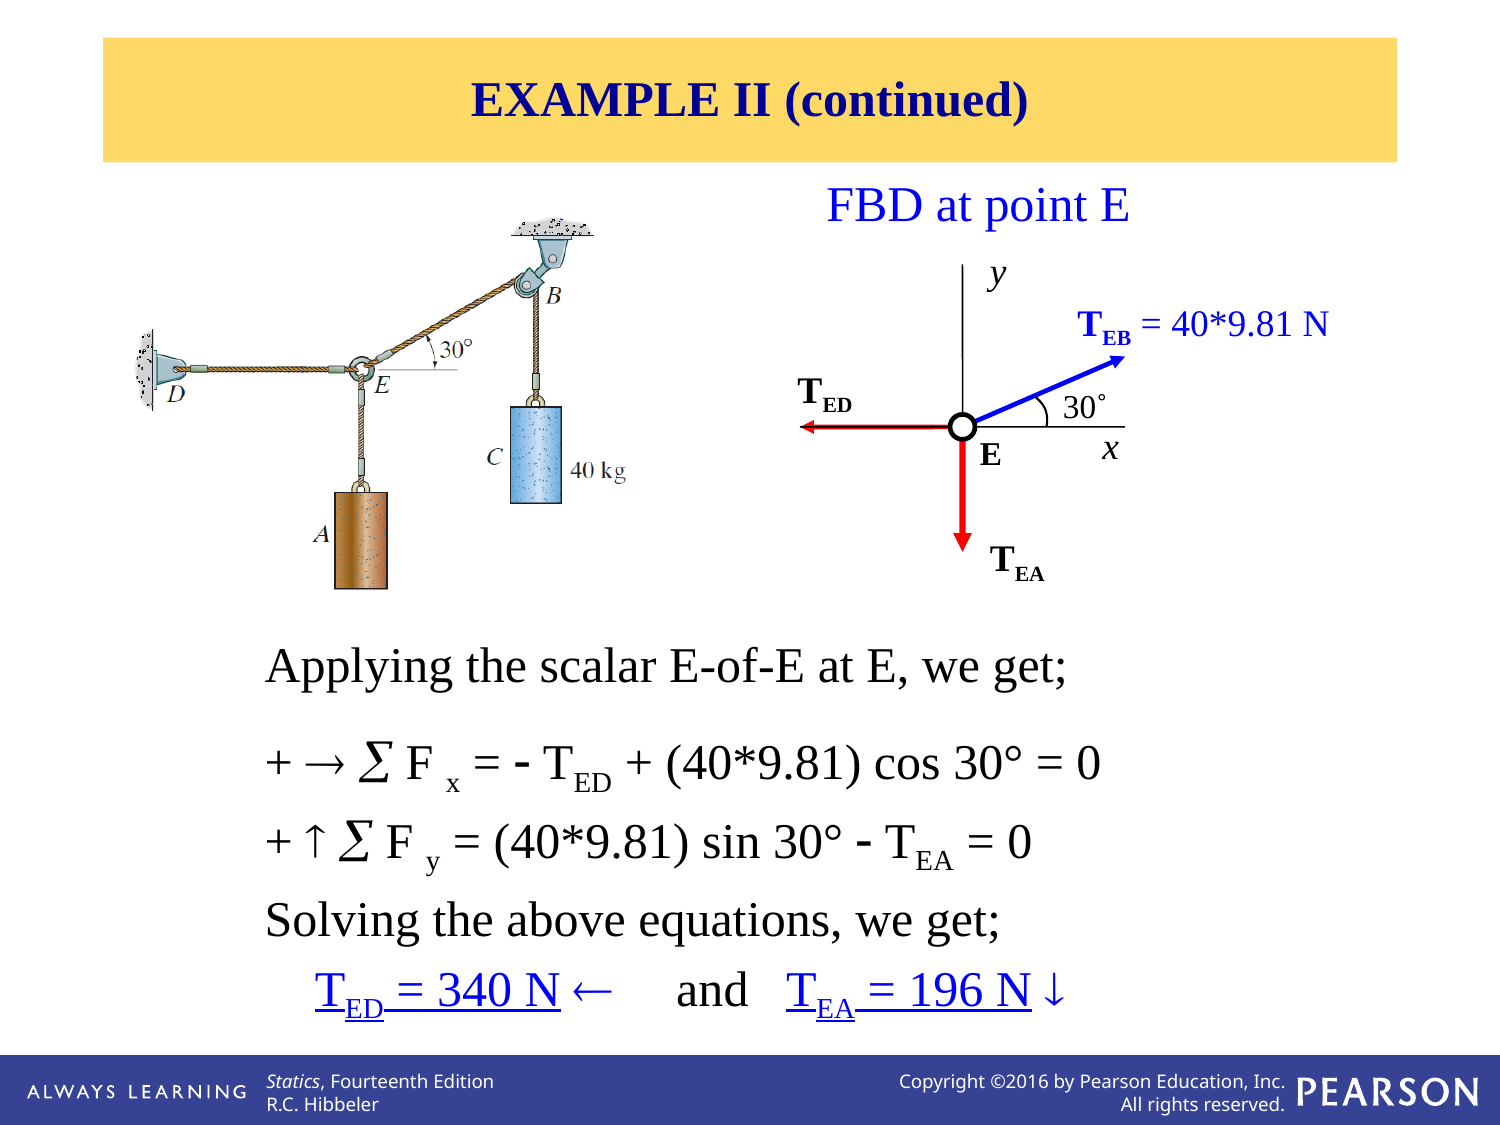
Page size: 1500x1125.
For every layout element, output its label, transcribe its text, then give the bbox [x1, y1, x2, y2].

text_box FBD at point E [811, 163, 1146, 239]
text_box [782, 239, 1358, 588]
picture [100, 181, 667, 600]
title EXAMPLE II (continued) [103, 37, 1397, 163]
text_box Applying the scalar E-of-E at E, we get; +   F x =  TED + (40*9.81) cos 30° = 0 +   F y = (40*9.81) sin 30°  TEA = 0 Solving the above equations, we get; TED = 340 N  and TEA = 196 N  [249, 624, 1288, 1032]
